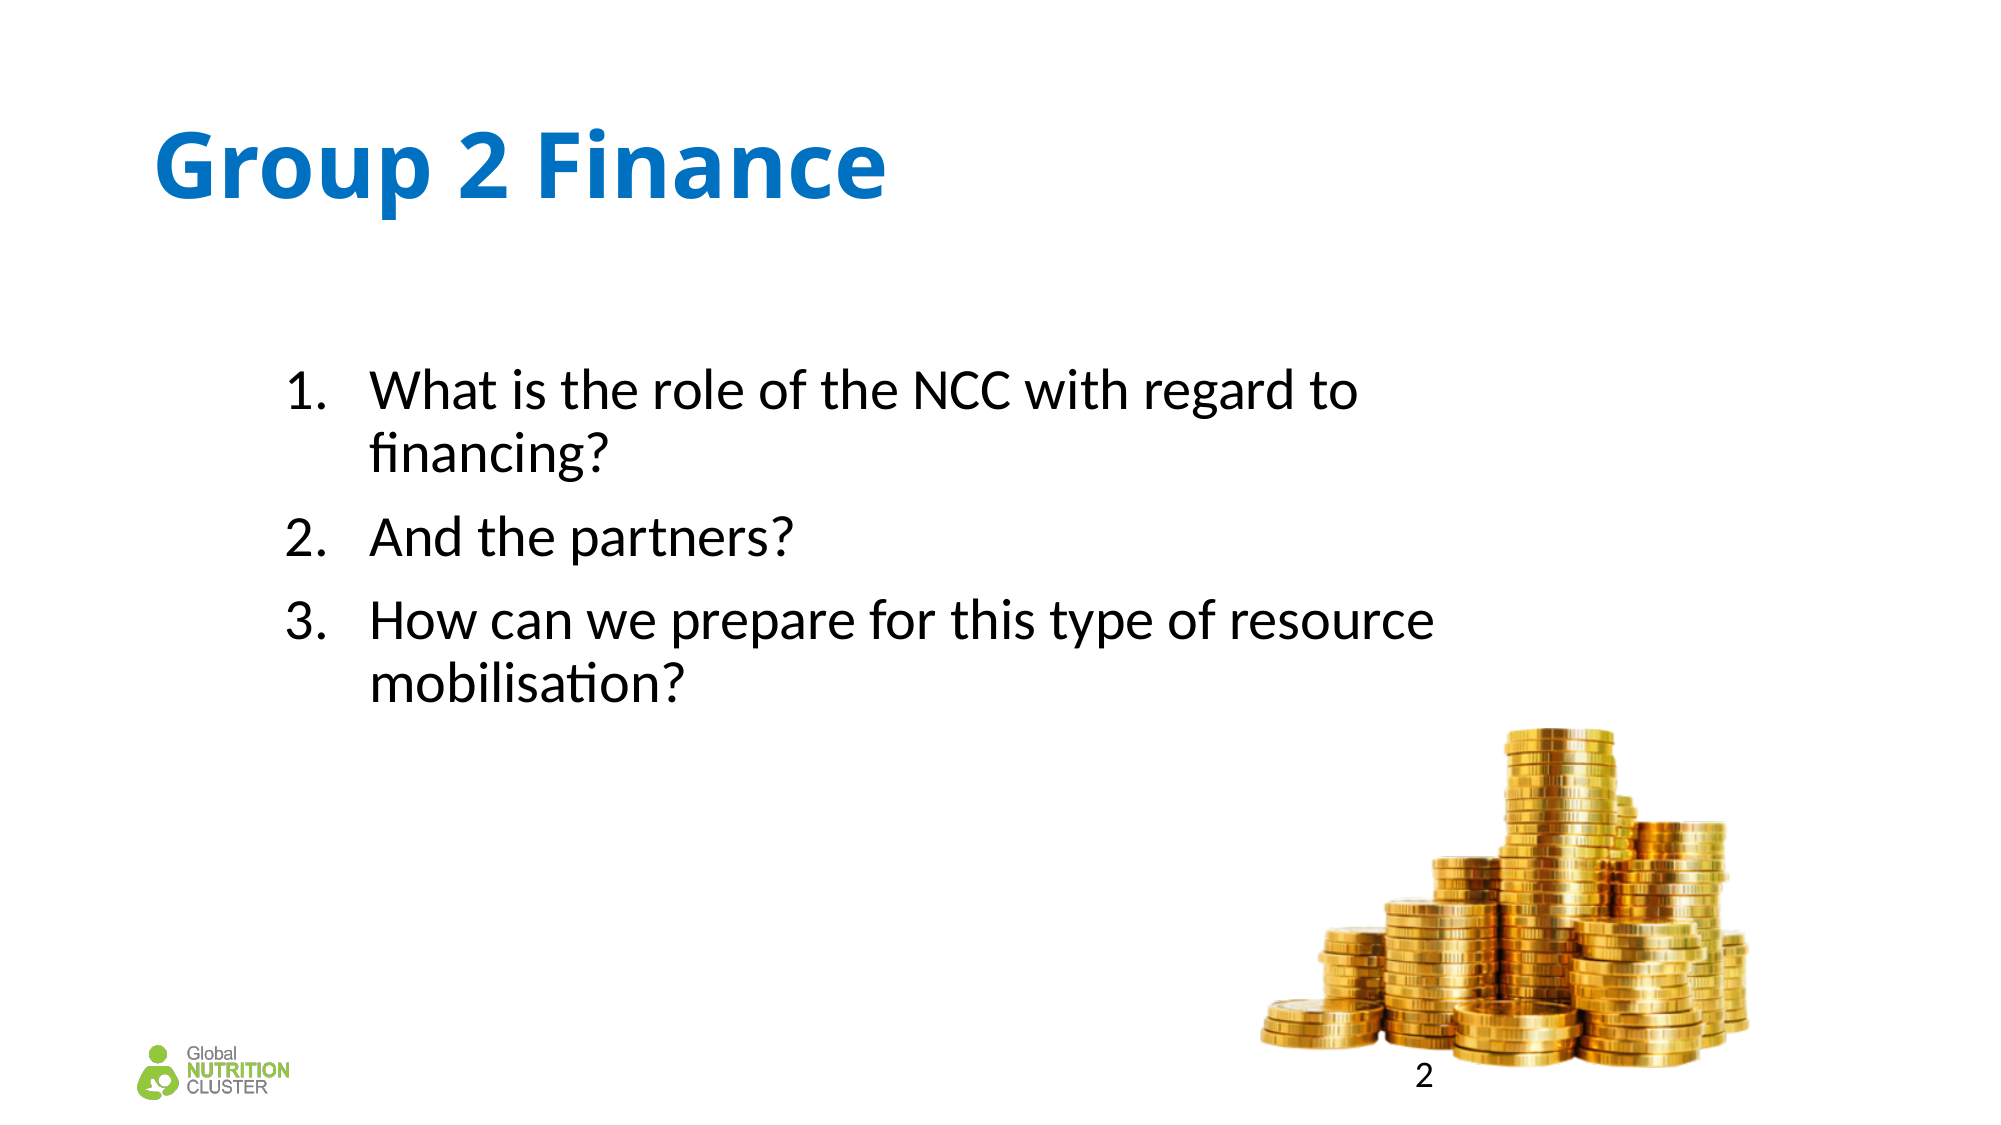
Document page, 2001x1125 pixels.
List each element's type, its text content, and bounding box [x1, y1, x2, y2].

picture [137, 1045, 289, 1100]
title Group 2 Finance [137, 59, 1863, 278]
slide_number 2 [1400, 1068, 1750, 1103]
list What is the role of the NCC with regard to financing? And the partners? How can we prepare for this type of resource mobilisation? [269, 351, 1620, 972]
picture [1260, 728, 1751, 1068]
